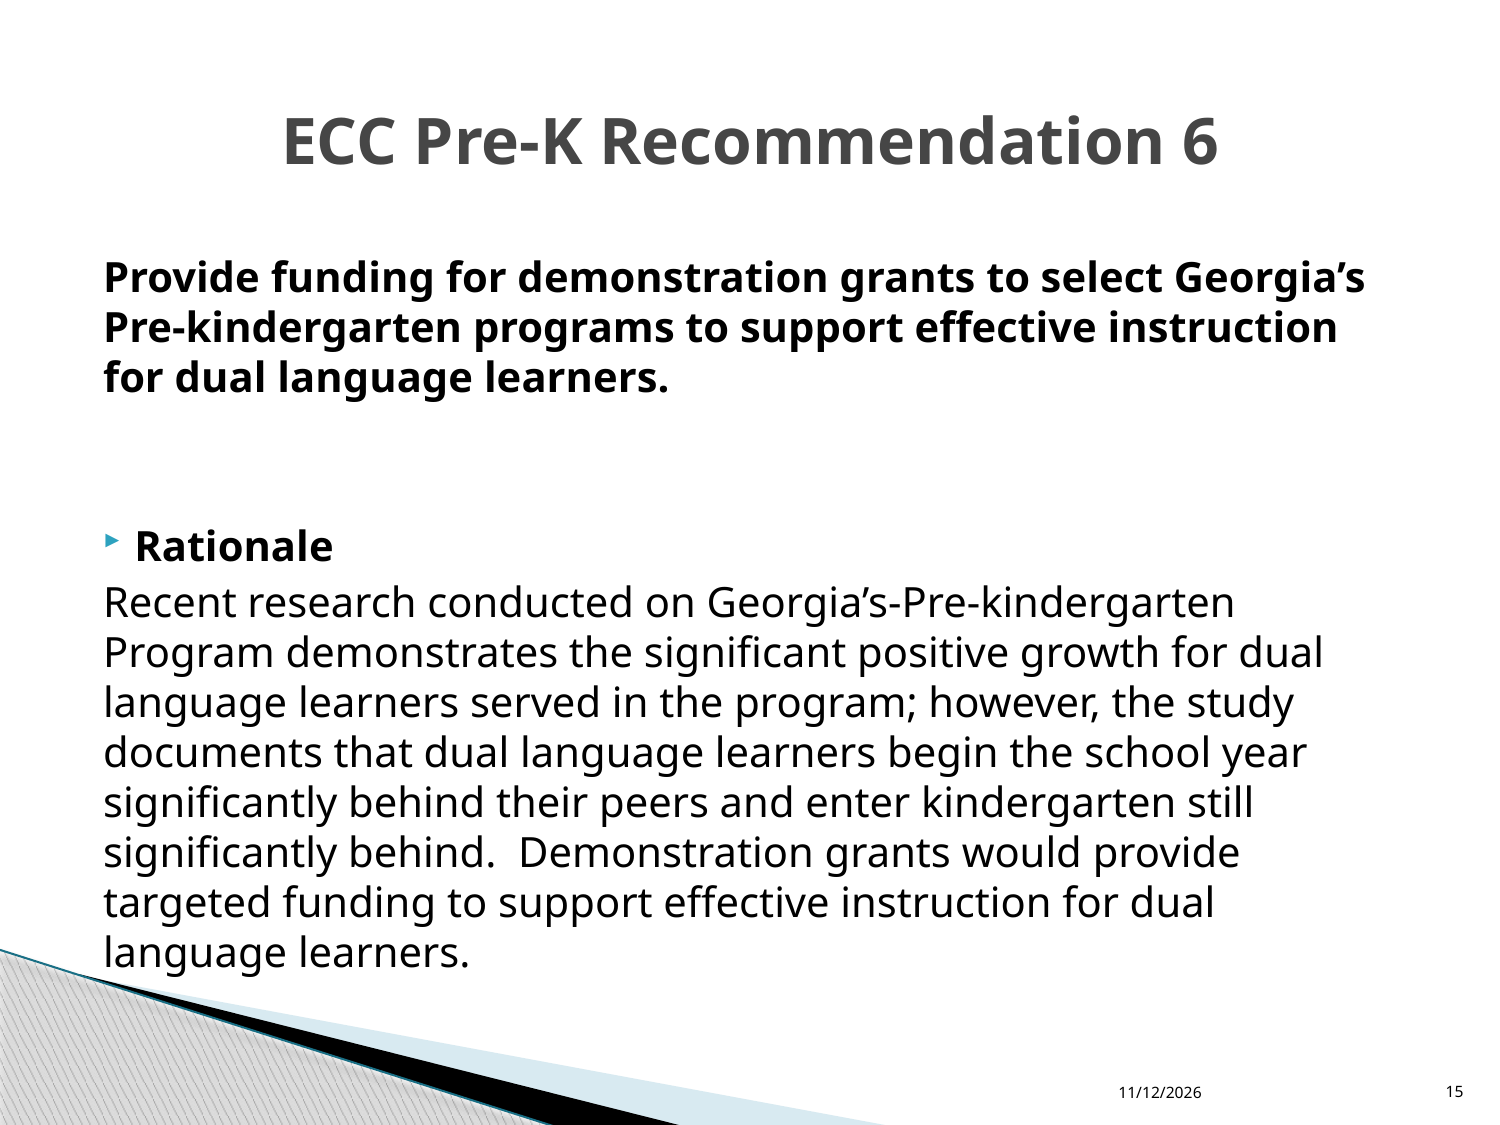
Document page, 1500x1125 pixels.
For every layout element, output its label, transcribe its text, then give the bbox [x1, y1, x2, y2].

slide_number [1103, 1051, 1418, 1112]
slide_number 15 [1418, 1051, 1479, 1112]
list Provide funding for demonstration grants to select Georgia’s Pre-kindergarten programs to support effective instruction for dual language learners. Rationale Recent research conducted on Georgia’s-Pre-kindergarten Program demonstrates the significant positive growth for dual language learners served in the program; however, the study documents that dual language learners begin the school year significantly behind their peers and enter kindergarten still significantly behind. Demonstration grants would provide targeted funding to support effective instruction for dual language learners. [75, 243, 1425, 986]
title ECC Pre-K Recommendation 6 [75, 45, 1425, 233]
